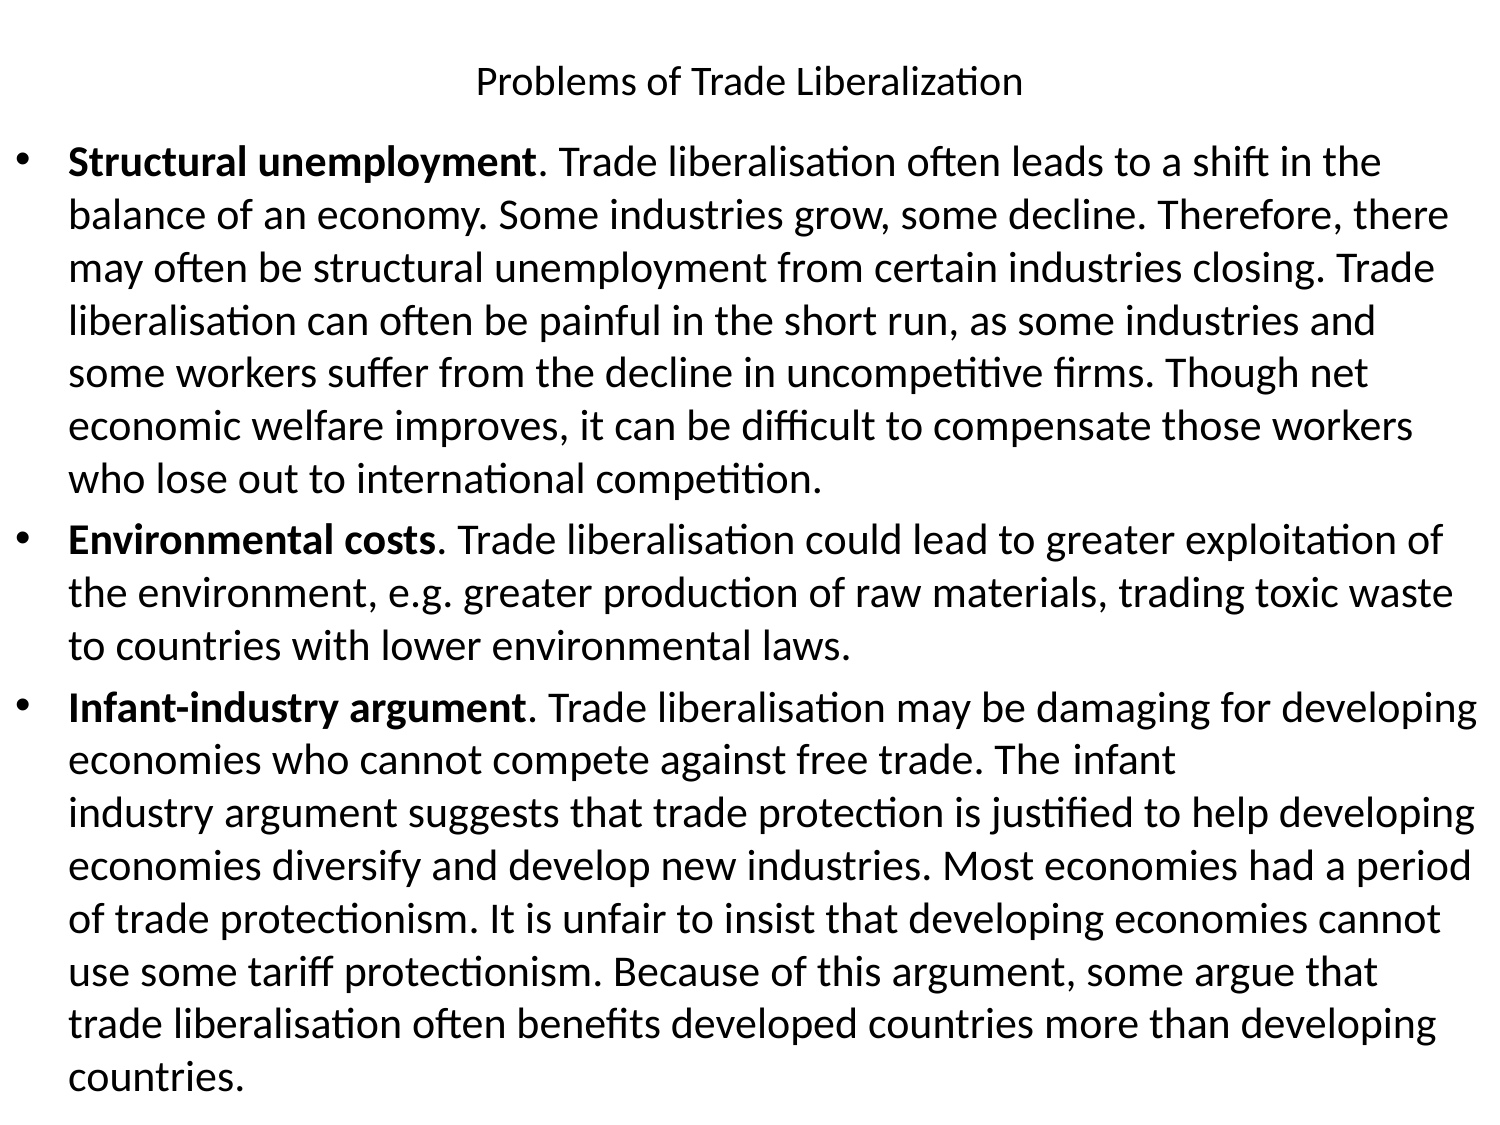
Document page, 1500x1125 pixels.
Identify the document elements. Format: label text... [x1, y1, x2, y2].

title Problems of Trade Liberalization [75, 45, 1425, 125]
list Structural unemployment. Trade liberalisation often leads to a shift in the balance of an economy. Some industries grow, some decline. Therefore, there may often be structural unemployment from certain industries closing. Trade liberalisation can often be painful in the short run, as some industries and some workers suffer from the decline in uncompetitive firms. Though net economic welfare improves, it can be difficult to compensate those workers who lose out to international competition. Environmental costs. Trade liberalisation could lead to greater exploitation of the environment, e.g. greater production of raw materials, trading toxic waste to countries with lower environmental laws. Infant-industry argument. Trade liberalisation may be damaging for developing economies who cannot compete against free trade. The infant industry argument suggests that trade protection is justified to help developing economies diversify and develop new industries. Most economies had a period of trade protectionism. It is unfair to insist that developing economies cannot use some tariff protectionism. Because of this argument, some argue that trade liberalisation often benefits developed countries more than developing countries. [0, 125, 1500, 1125]
